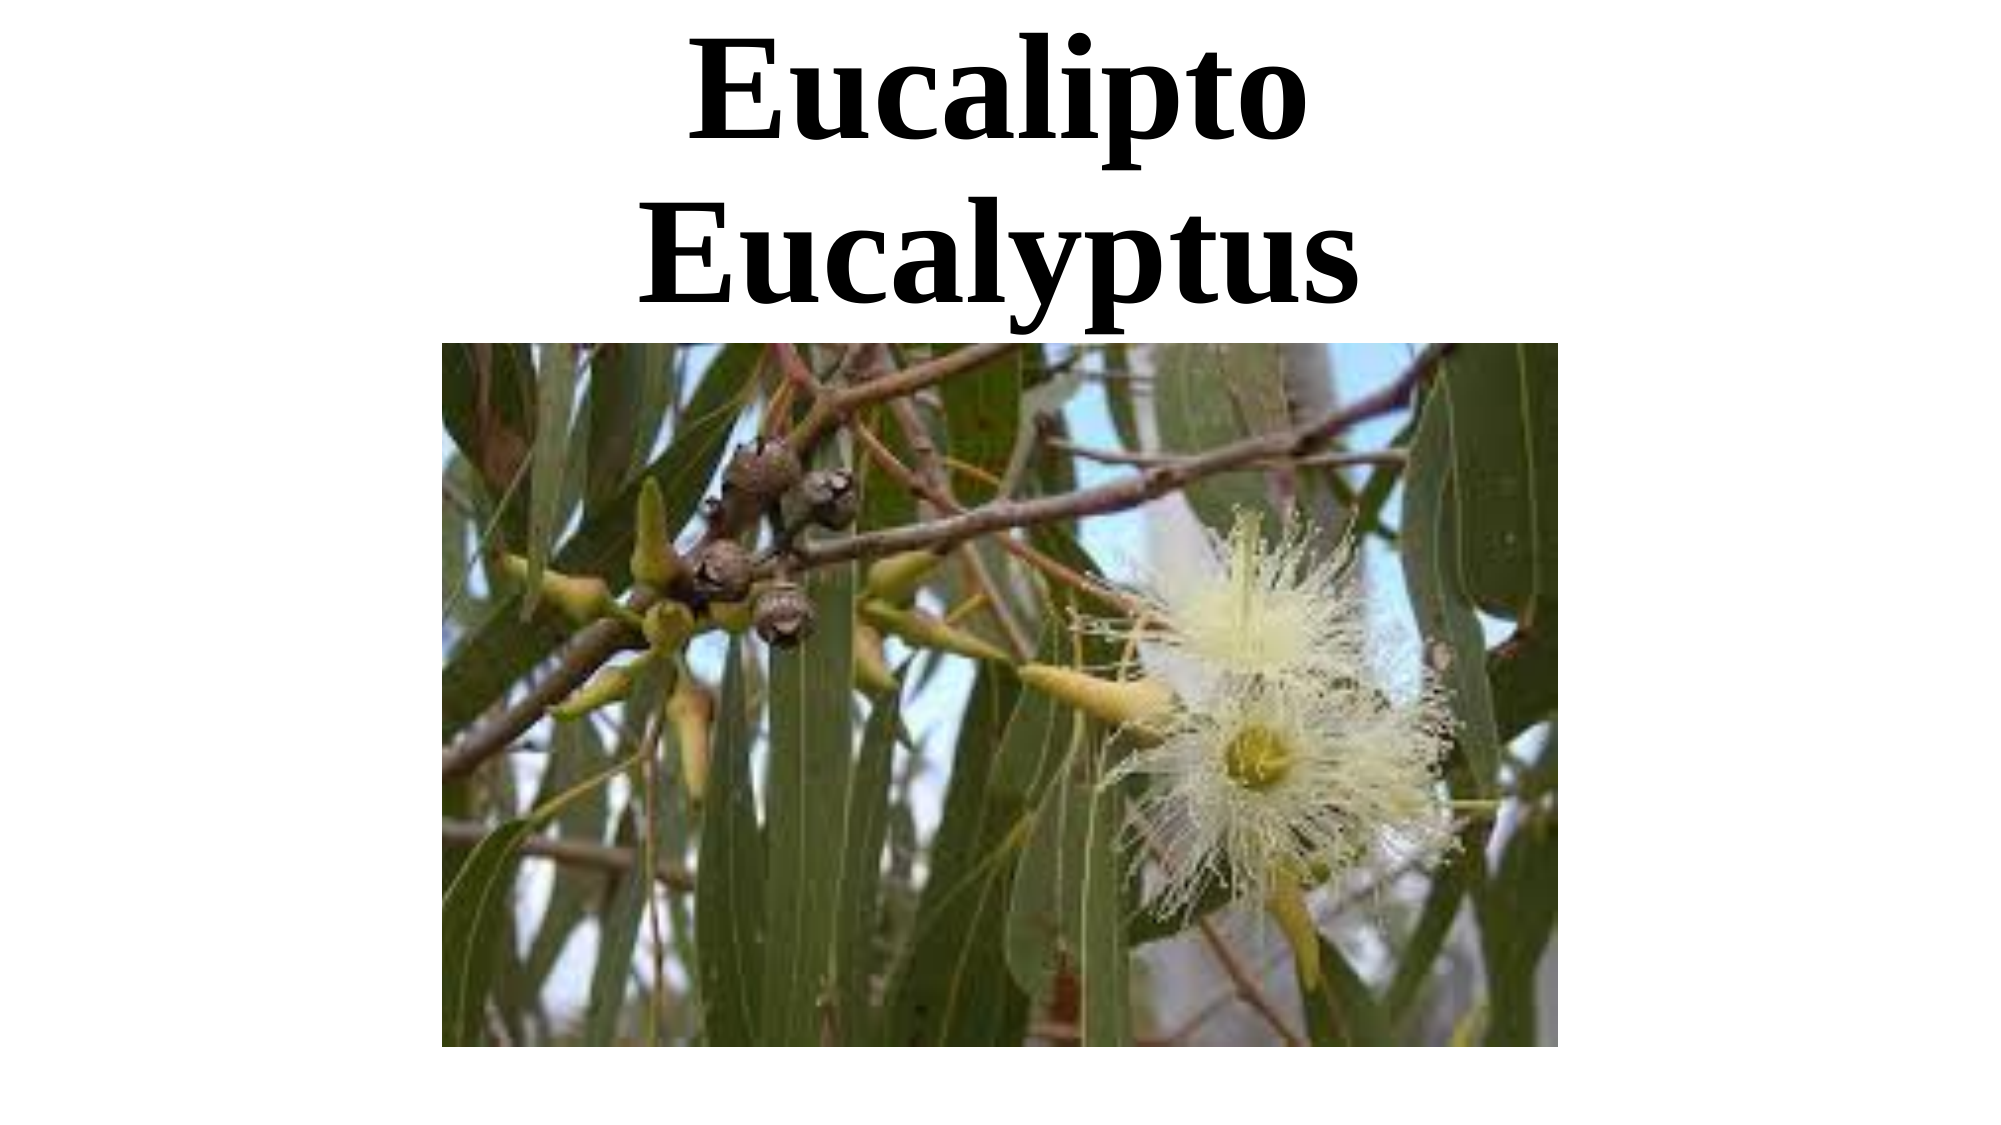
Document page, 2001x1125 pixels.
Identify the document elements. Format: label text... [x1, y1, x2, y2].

title Eucalipto Eucalyptus [0, 0, 2000, 344]
picture [442, 343, 1558, 1048]
